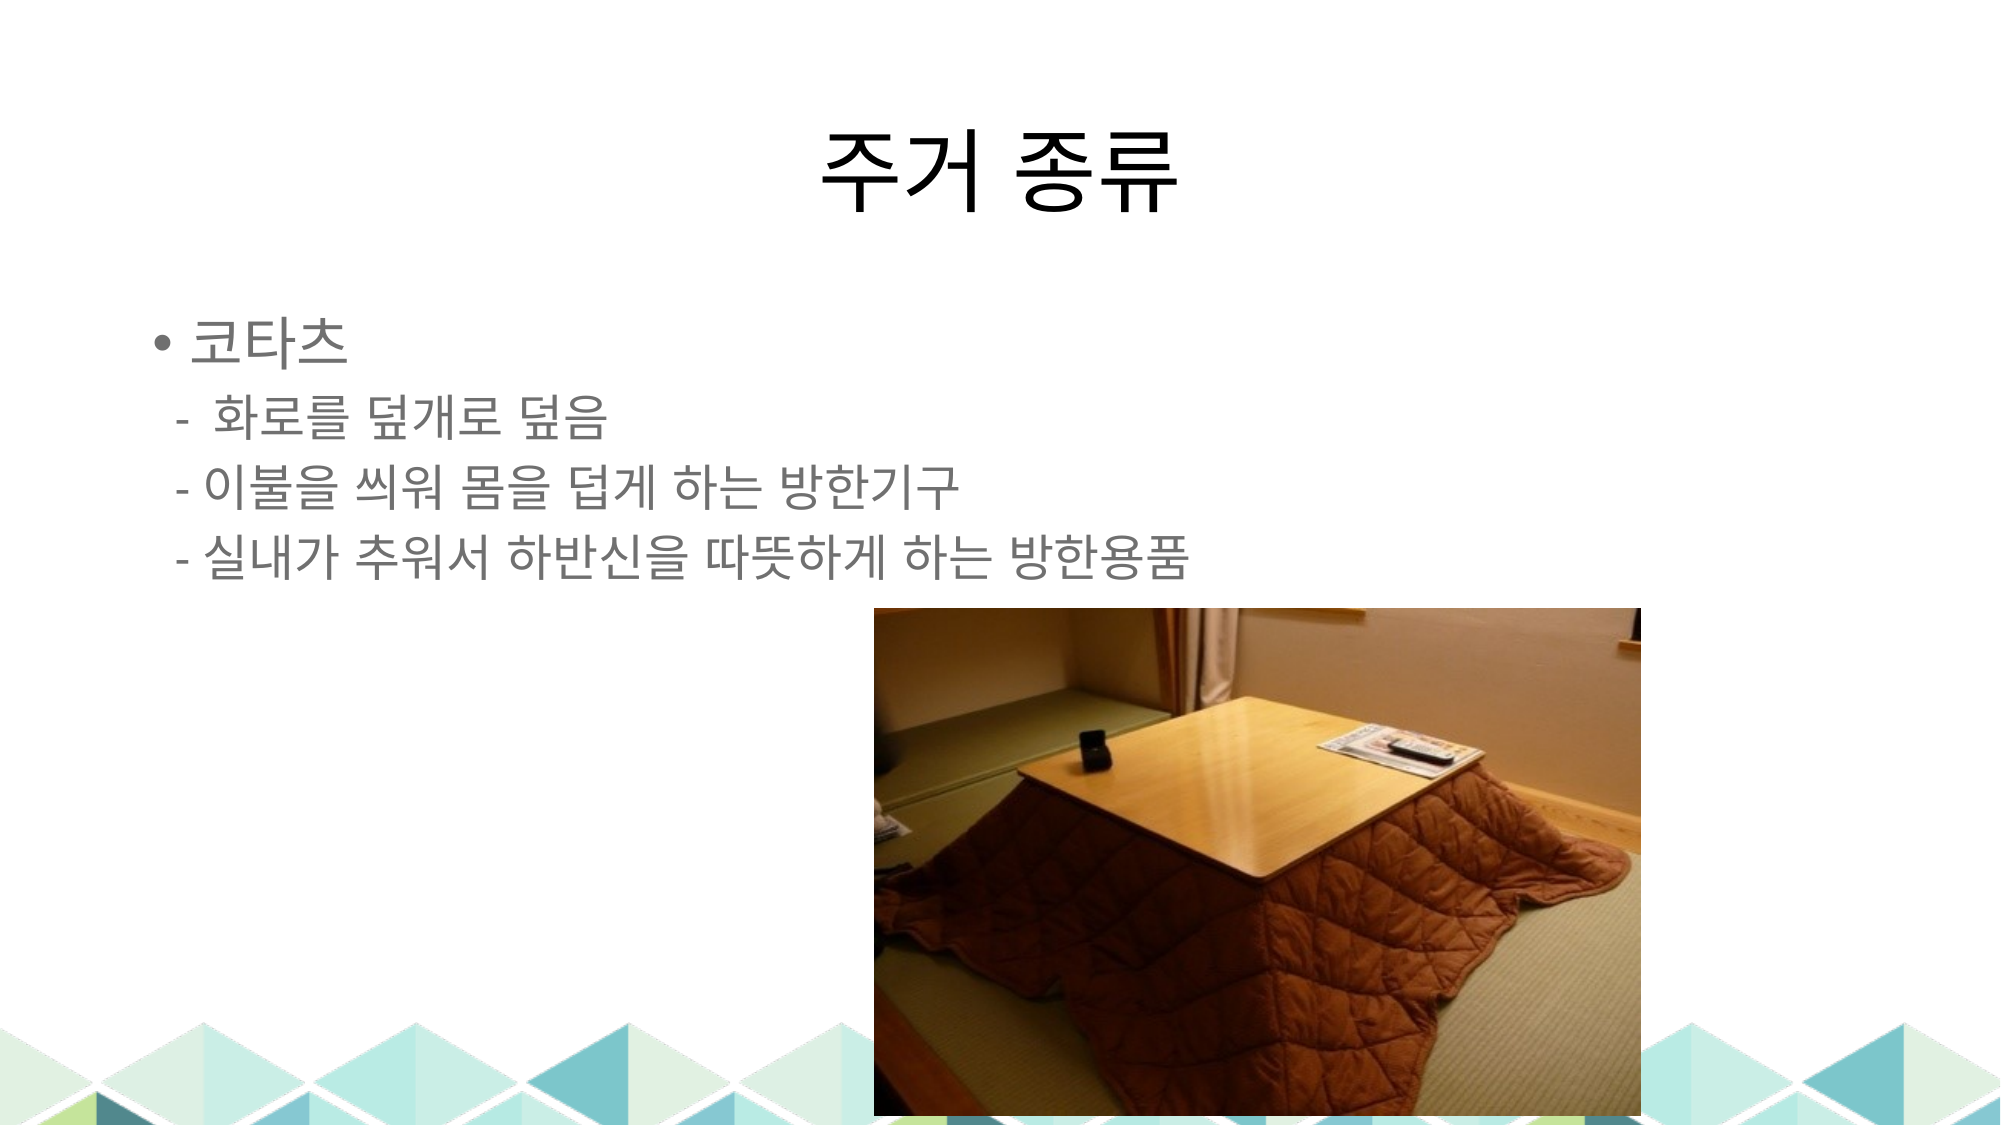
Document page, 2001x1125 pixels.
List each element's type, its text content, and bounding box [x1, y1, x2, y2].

picture [0, 0, 2001, 1125]
title 주거 종류 [137, 59, 1863, 278]
list 코타츠 - 화로를 덮개로 덮음 -이불을 씌워 몸을 덥게 하는 방한기구 -실내가 추워서 하반신을 따뜻하게 하는 방한용품 [137, 299, 1863, 1014]
